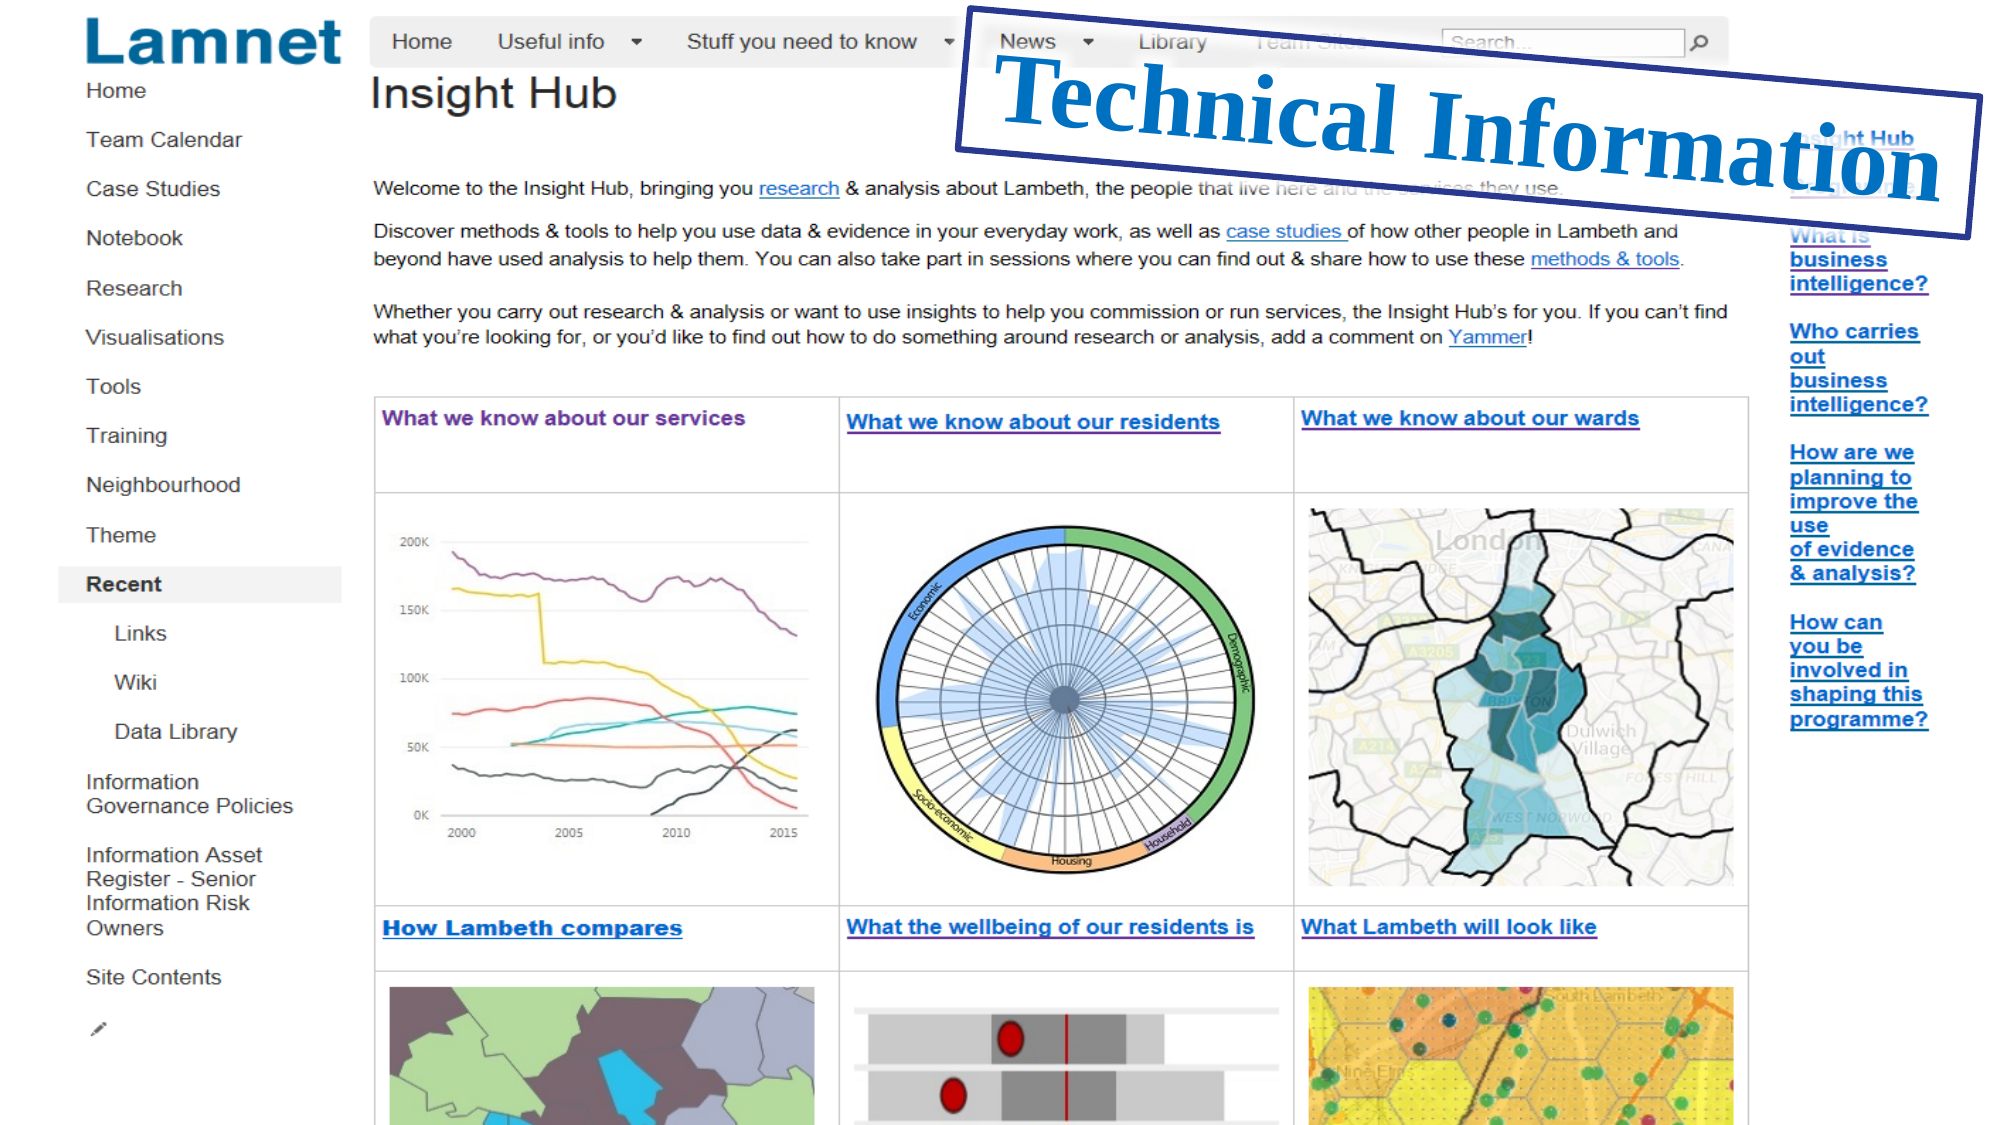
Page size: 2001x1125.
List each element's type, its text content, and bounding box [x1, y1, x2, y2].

text_box Technical Information [1958, 94, 1981, 238]
picture [45, 0, 1955, 1125]
